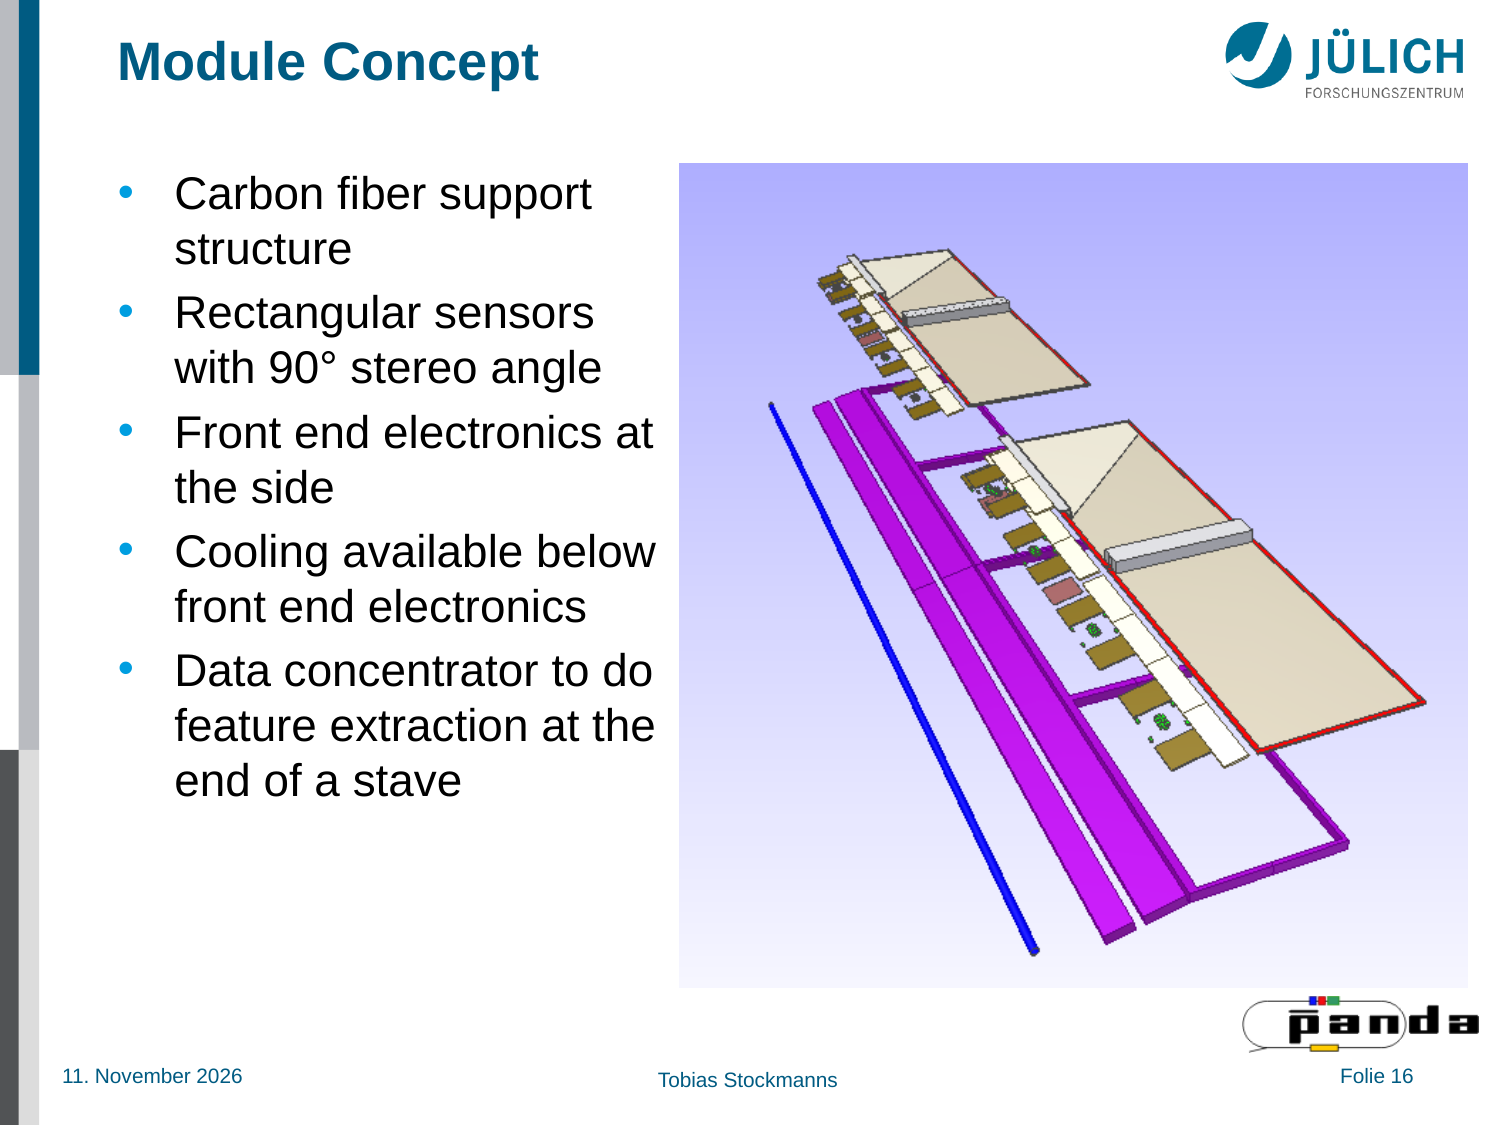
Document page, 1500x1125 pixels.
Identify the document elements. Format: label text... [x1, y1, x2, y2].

list Carbon fiber support structure Rectangular sensors with 90° stereo angle Front end electronics at the side Cooling available below front end electronics Data concentrator to do feature extraction at the end of a stave [117, 163, 677, 988]
picture [1242, 996, 1479, 1053]
picture [1224, 20, 1463, 98]
picture [678, 163, 1468, 988]
title Module Concept [116, 11, 1208, 106]
